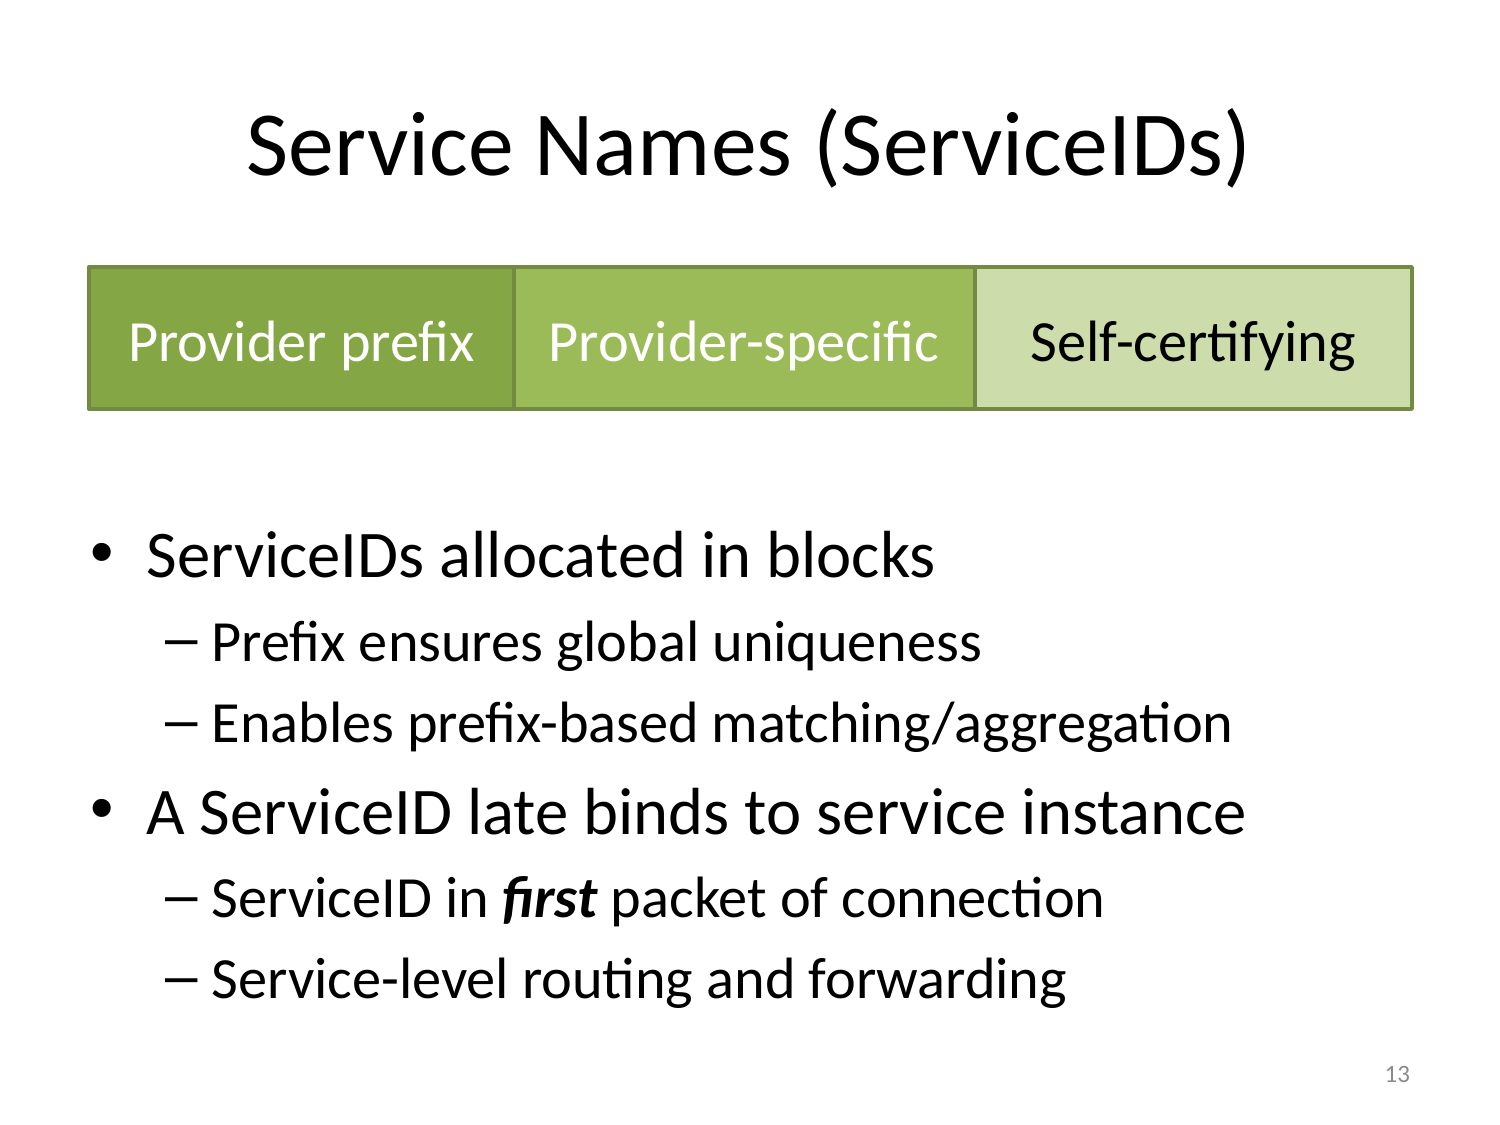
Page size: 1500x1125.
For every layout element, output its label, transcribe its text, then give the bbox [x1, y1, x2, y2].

text_box Self-certifying [973, 265, 1414, 411]
text_box Provider prefix [87, 265, 512, 411]
list ServiceIDs allocated in blocks Prefix ensures global uniqueness Enables prefix-based matching/aggregation A ServiceID late binds to service instance ServiceID in first packet of connection Service-level routing and forwarding [75, 503, 1425, 1035]
title Service Names (ServiceIDs) [75, 45, 1425, 233]
slide_number 13 [1074, 1042, 1425, 1103]
text_box Provider-specific [512, 265, 973, 411]
